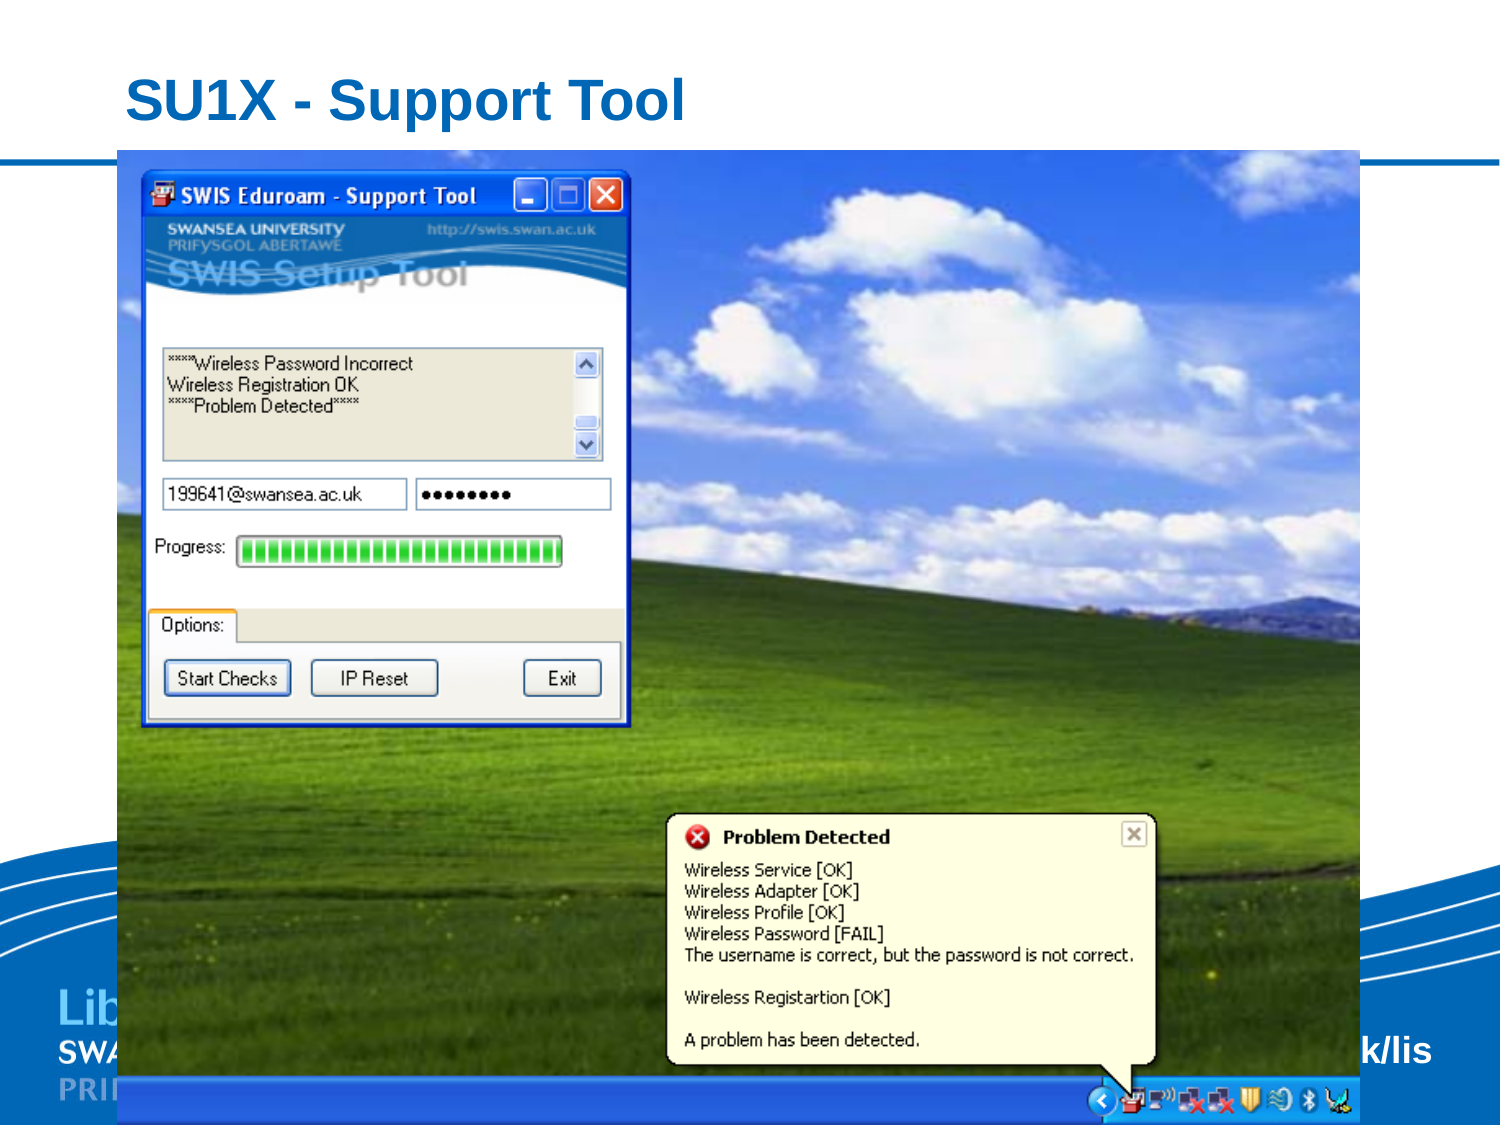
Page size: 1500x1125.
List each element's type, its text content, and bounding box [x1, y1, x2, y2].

picture [0, 150, 1500, 1125]
title SU1X - Support Tool [124, 62, 1401, 151]
